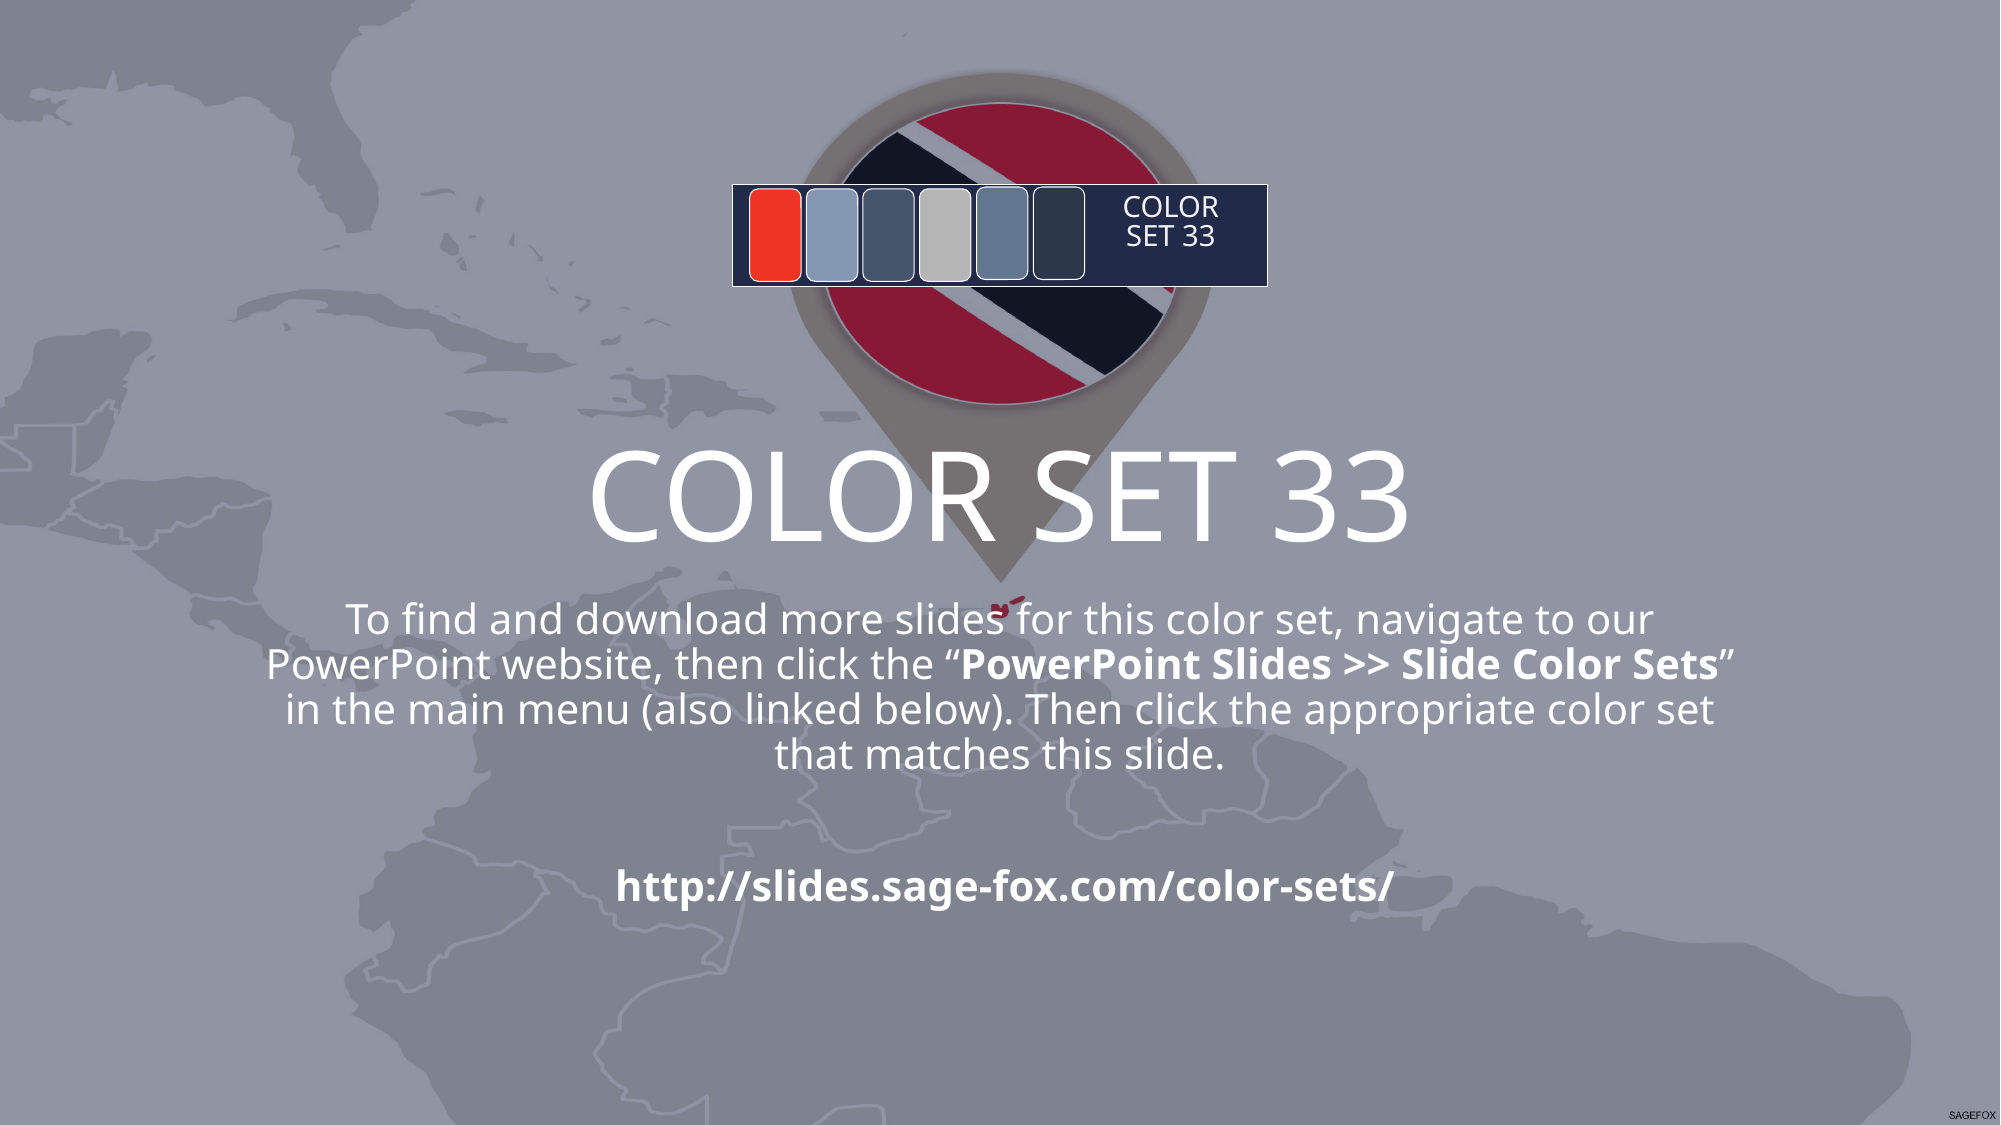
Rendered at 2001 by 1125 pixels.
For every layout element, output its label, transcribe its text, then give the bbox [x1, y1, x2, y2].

picture [1925, 0, 2001, 1125]
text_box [732, 184, 1268, 290]
subtitle To find and download more slides for this color set, navigate to our PowerPoint website, then click the “PowerPoint Slides >> Slide Color Sets” in the main menu (also linked below). Then click the appropriate color set that matches this slide. http://slides.sage-fox.com/color-sets/ [249, 590, 1750, 863]
title COLOR SET 33 [249, 184, 1750, 576]
